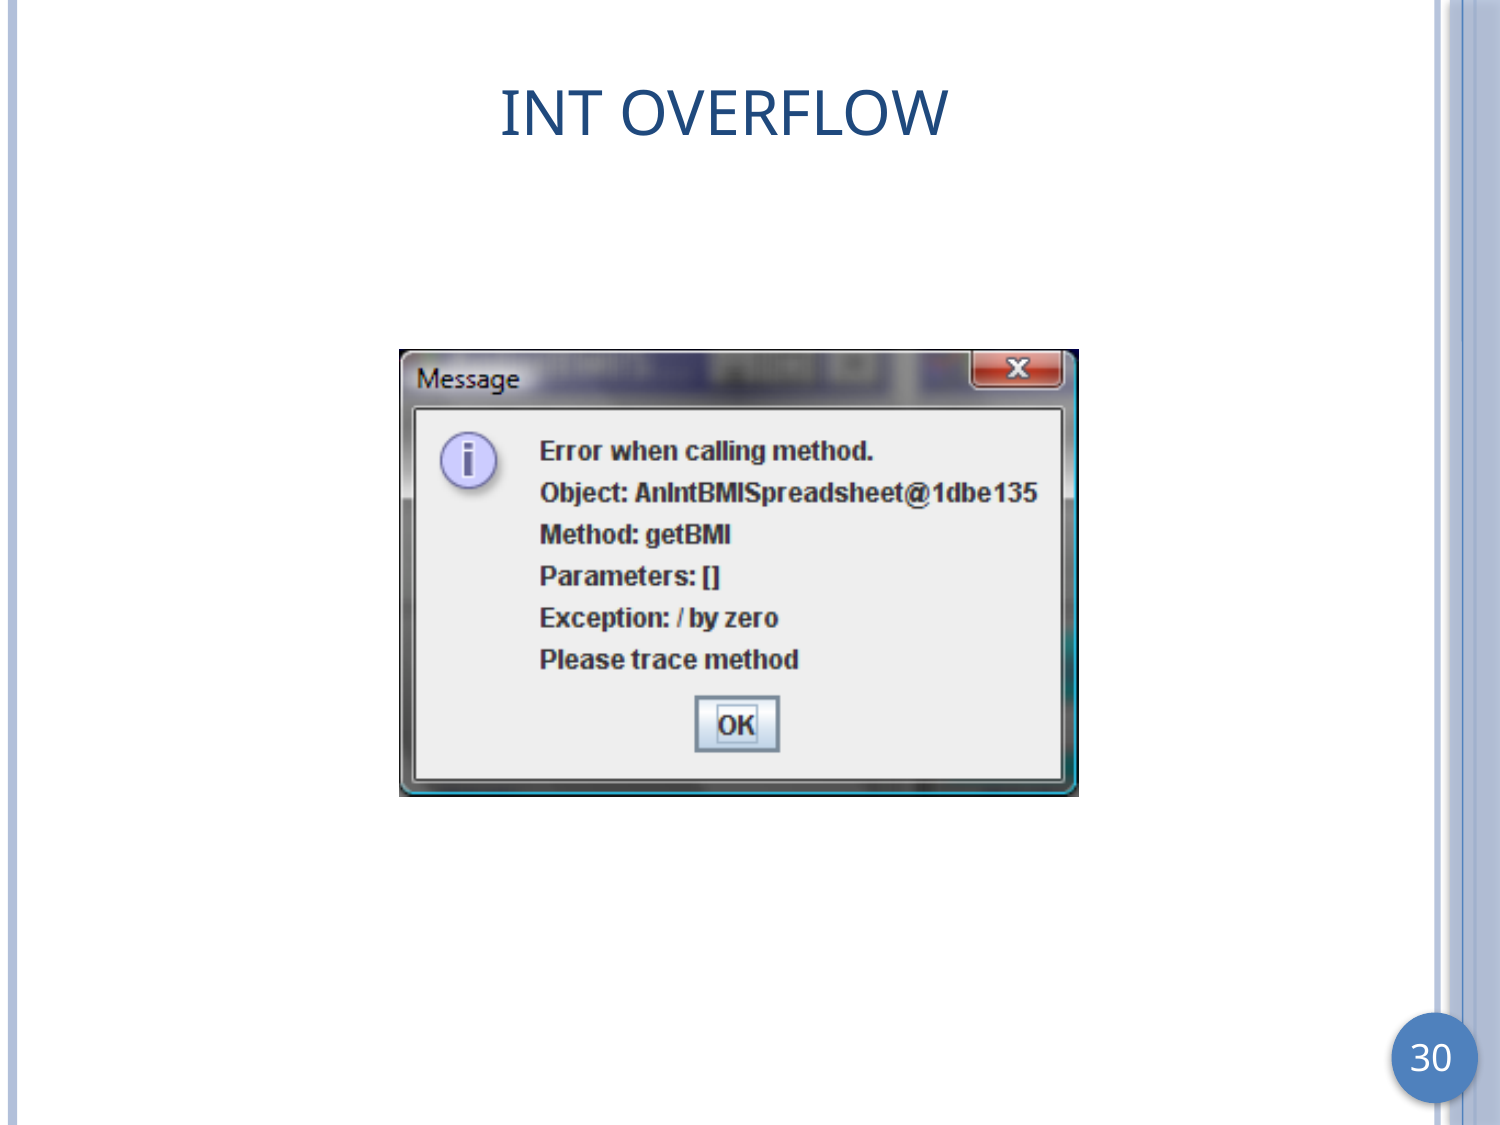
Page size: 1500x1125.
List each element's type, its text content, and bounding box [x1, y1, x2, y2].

title int Overflow [75, 45, 1375, 175]
picture [399, 349, 1080, 798]
